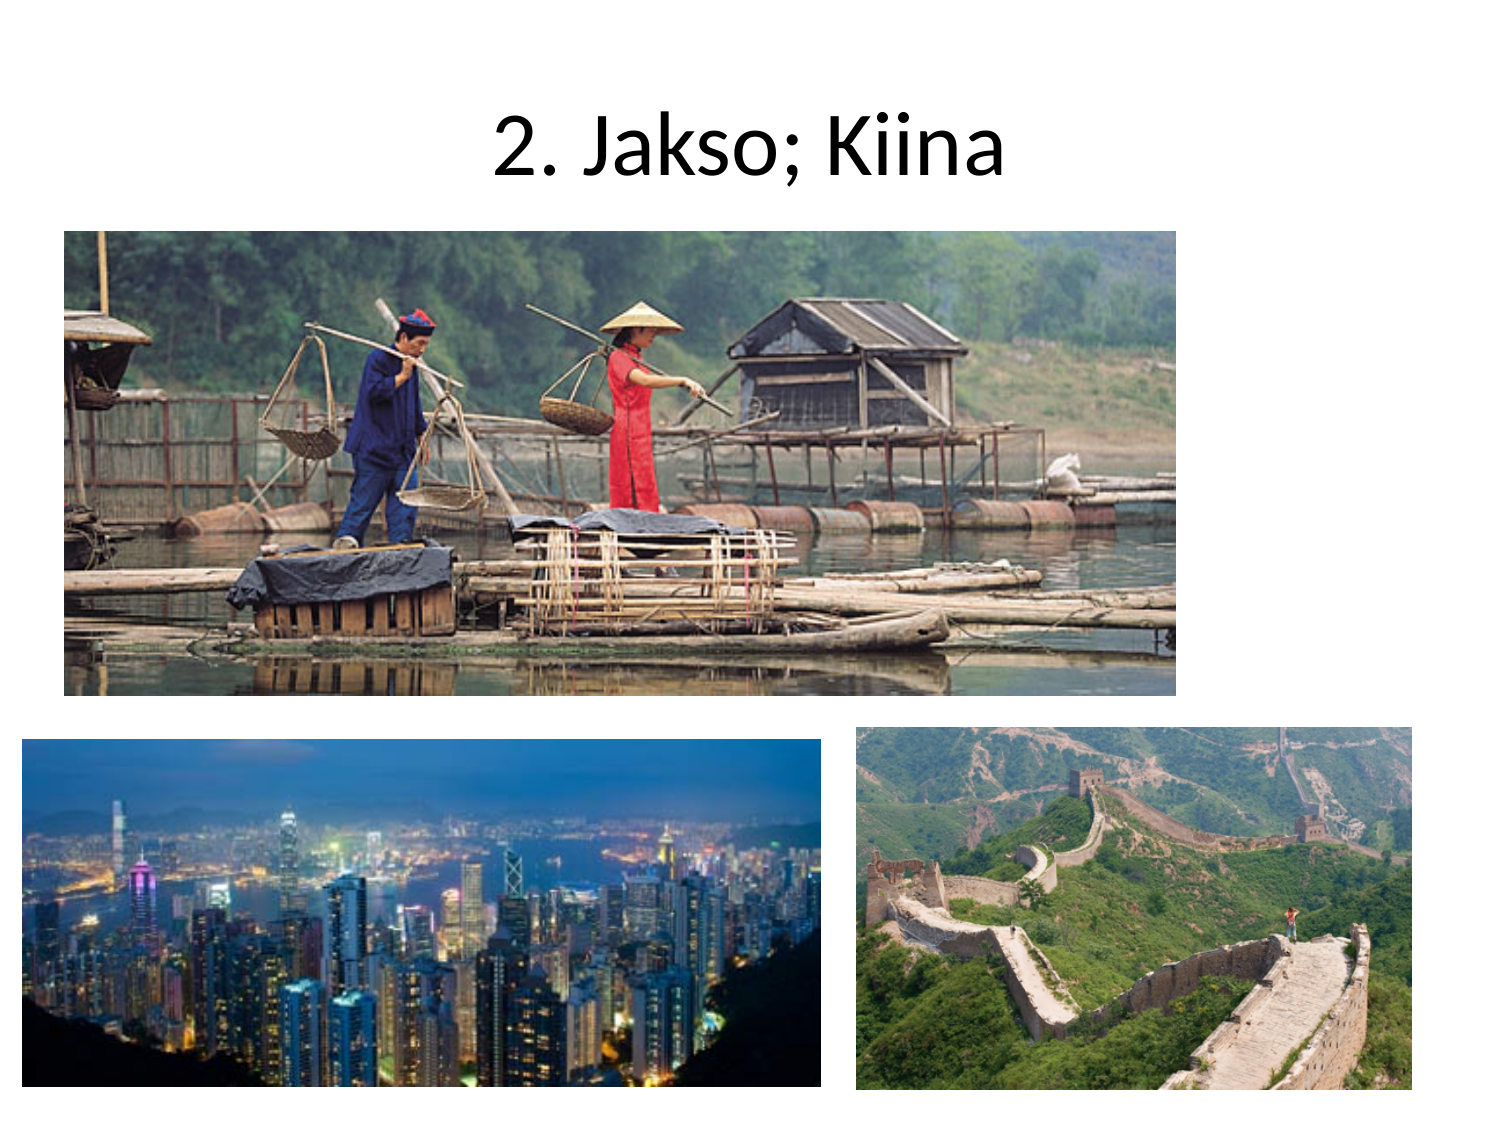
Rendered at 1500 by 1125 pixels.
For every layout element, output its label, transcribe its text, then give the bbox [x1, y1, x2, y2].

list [856, 727, 1412, 1091]
picture [22, 739, 822, 1088]
title 2. Jakso; Kiina [75, 45, 1425, 233]
picture [64, 231, 1176, 696]
